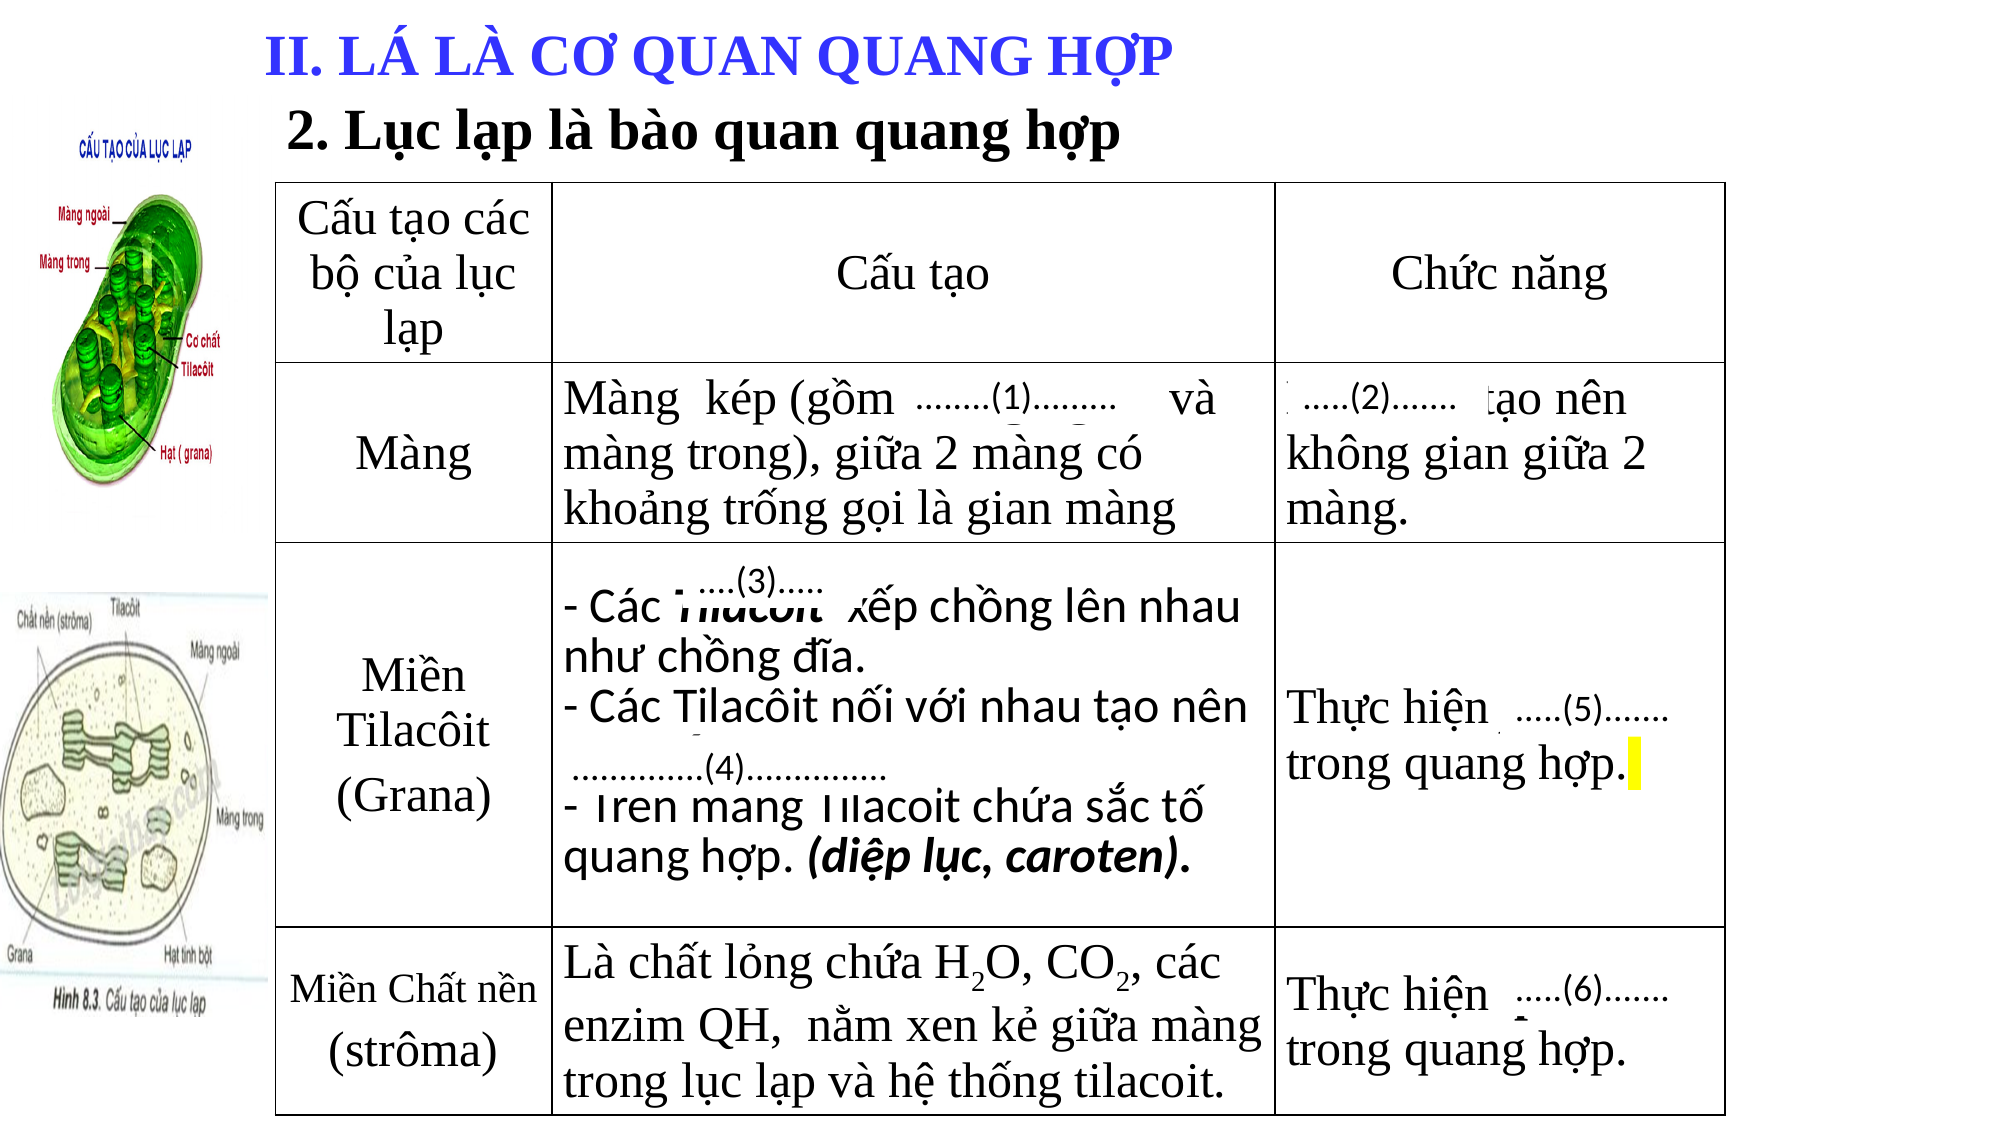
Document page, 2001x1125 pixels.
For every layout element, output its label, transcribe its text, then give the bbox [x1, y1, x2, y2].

text_box .....(5)....... [1500, 676, 1701, 737]
text_box ..............(4)............... [556, 735, 938, 796]
table_header Cấu tạo các bộ của lục lạp [276, 183, 551, 362]
table_cell Miền Chất nền (strôma) [276, 928, 551, 1114]
table_cell Miền Tilacôit (Grana) [276, 543, 551, 926]
text_box II. LÁ LÀ CƠ QUAN QUANG HỢP [249, 9, 1225, 95]
text_box ........(1)......... [900, 364, 1163, 425]
text_box .....(6)....... [1500, 956, 1701, 1017]
table_cell - Các Tilacôit xếp chồng lên nhau như chồng đĩa. - Các Tilacôit nối với nhau tạo nên hệ thống Tilacôit. - Trên màng Tilacôit chứa sắc tố quang hợp. (diệp lục, caroten). [553, 543, 1274, 926]
table_cell Màng [276, 363, 551, 542]
text_box ....(3)..... [682, 548, 863, 608]
table_header Chức năng [1276, 183, 1724, 362]
text_box 2. Lục lạp là bào quan quang hợp [271, 83, 1172, 169]
table_cell Màng kép (gồm màng ngoài và màng trong), giữa 2 màng có khoảng trống gọi là gian màng [553, 363, 1274, 542]
table_cell Thực hiện pha sáng trong quang hợp. [1276, 543, 1724, 926]
table_cell Bao bọc tạo nên không gian giữa 2 màng. [1276, 363, 1724, 542]
picture [0, 95, 272, 534]
table_cell Thực hiện pha tối trong quang hợp. [1276, 928, 1724, 1114]
table_header Cấu tạo [553, 183, 1274, 362]
picture [0, 591, 269, 1018]
text_box .....(2)....... [1287, 364, 1489, 425]
table_cell Là chất lỏng chứa H2O, CO2, các enzim QH, nằm xen kẻ giữa màng trong lục lạp và hệ thống tilacoit. [553, 928, 1274, 1114]
